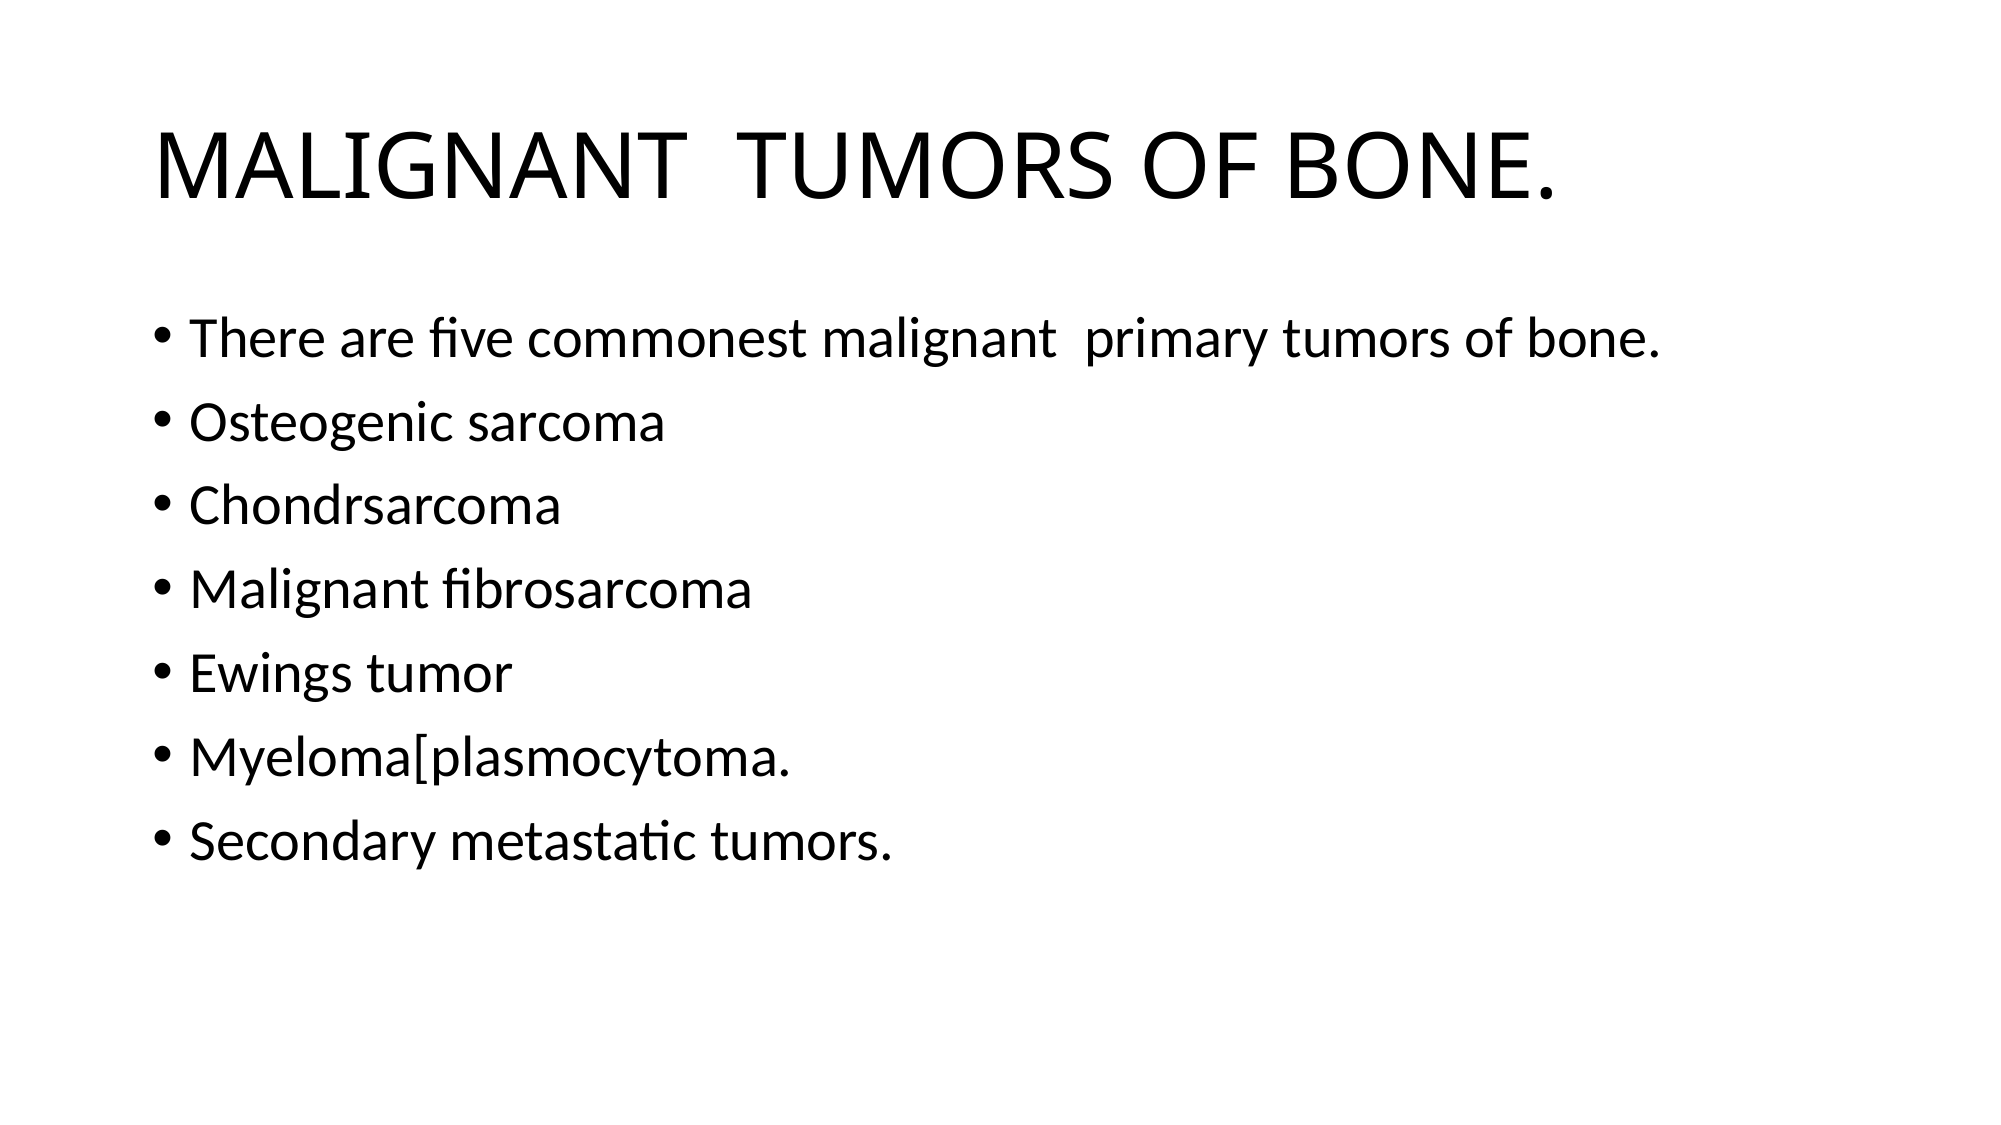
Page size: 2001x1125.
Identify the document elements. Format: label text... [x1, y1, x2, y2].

list There are five commonest malignant primary tumors of bone. Osteogenic sarcoma Chondrsarcoma Malignant fibrosarcoma Ewings tumor Myeloma[plasmocytoma. Secondary metastatic tumors. [137, 299, 1863, 1014]
title MALIGNANT TUMORS OF BONE. [137, 59, 1863, 278]
